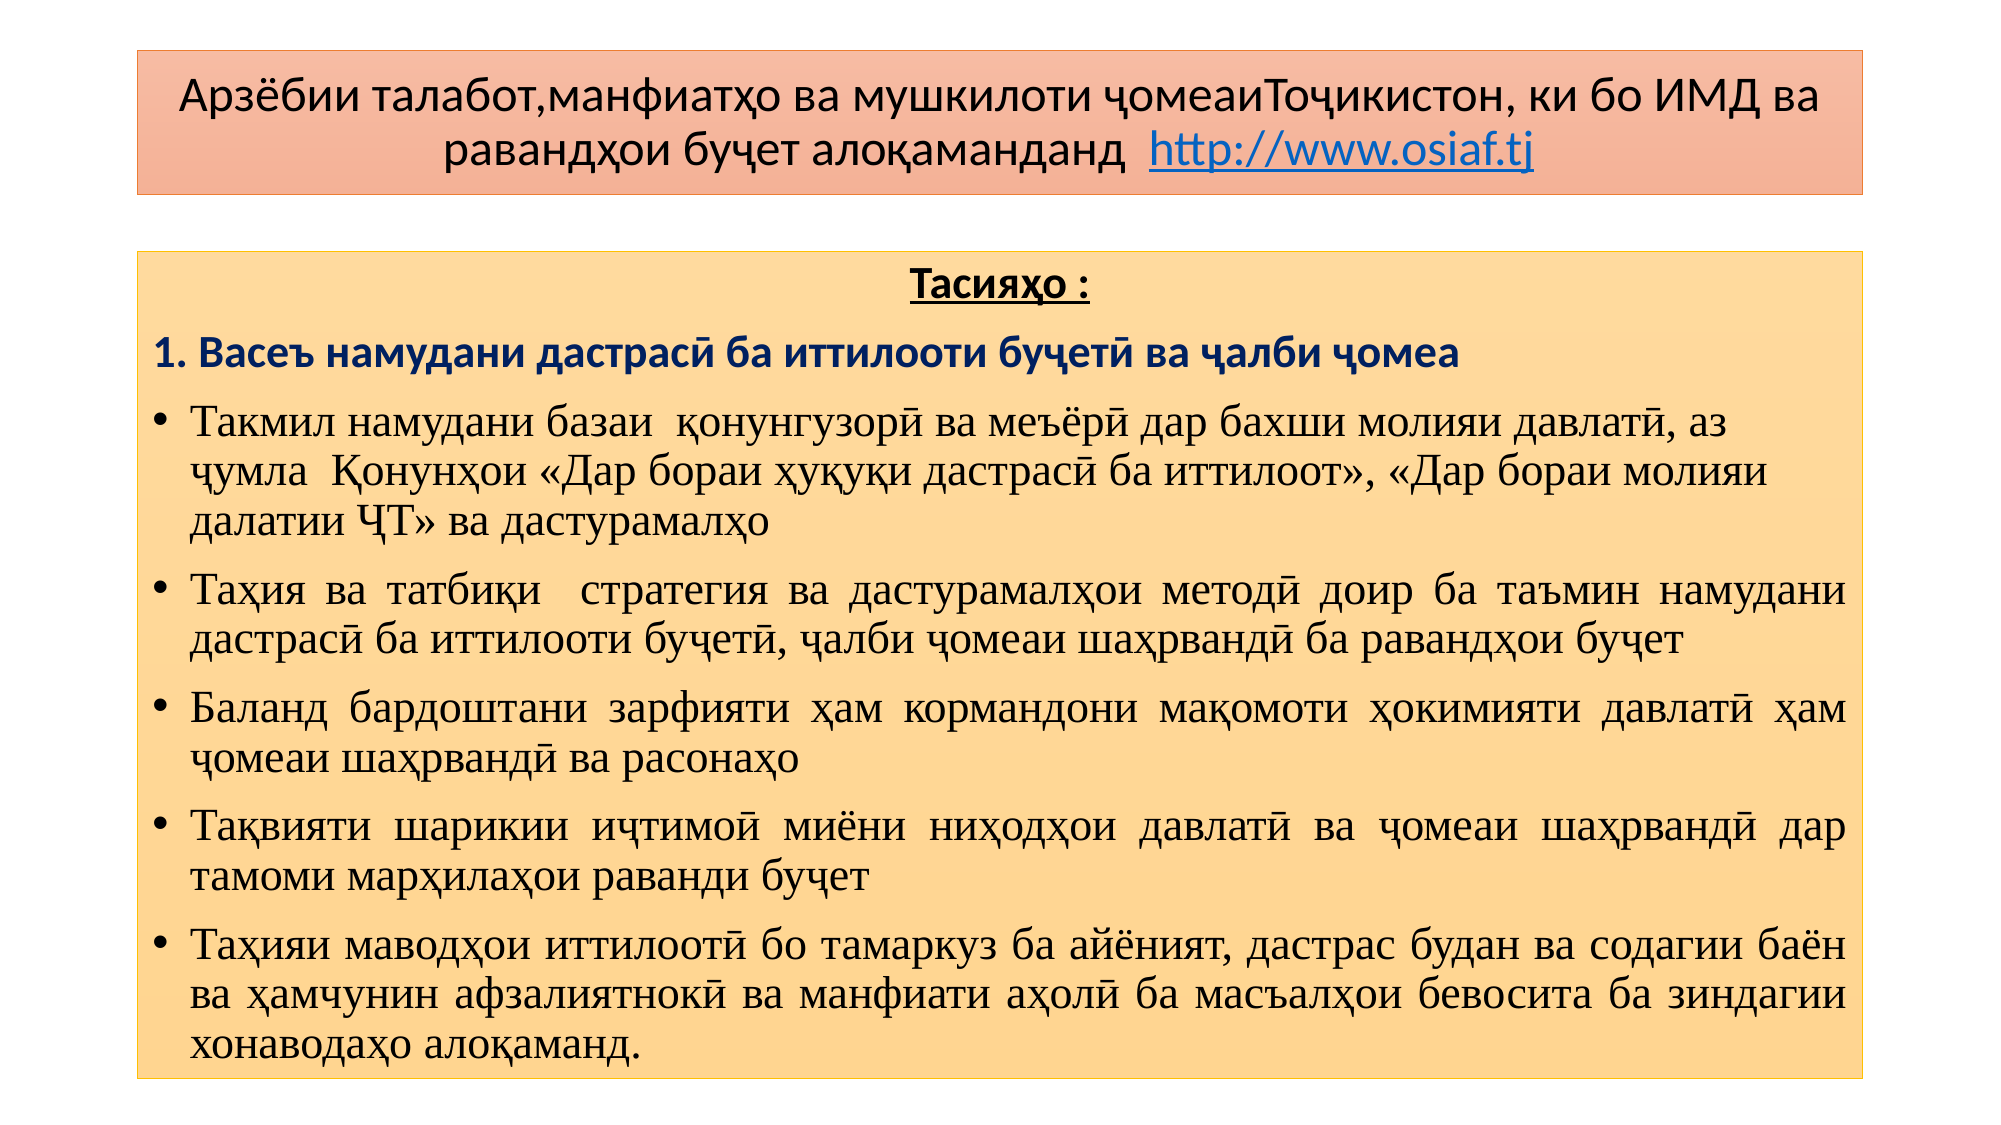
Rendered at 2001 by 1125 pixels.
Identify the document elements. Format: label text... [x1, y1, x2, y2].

title Арзёбии талабот,манфиатҳо ва мушкилоти ҷомеаиТоҷикистон, ки бо ИМД ва равандҳои буҷет алоқаманданд http://www.osiaf.tj [137, 50, 1863, 195]
list Тасияҳо : 1. Васеъ намудани дастрасӣ ба иттилооти буҷетӣ ва ҷалби ҷомеа Такмил намудани базаи қонунгузорӣ ва меъёрӣ дар бахши молияи давлатӣ, аз ҷумла Қонунҳои «Дар бораи ҳуқуқи дастрасӣ ба иттилоот», «Дар бораи молияи далатии ҶТ» ва дастурамалҳо Таҳия ва татбиқи стратегия ва дастурамалҳои методӣ доир ба таъмин намудани дастрасӣ ба иттилооти буҷетӣ, ҷалби ҷомеаи шаҳрвандӣ ба равандҳои буҷет Баланд бардоштани зарфияти ҳам кормандони мақомоти ҳокимияти давлатӣ ҳам ҷомеаи шаҳрвандӣ ва расонаҳо Тақвияти шарикии иҷтимоӣ миёни ниҳодҳои давлатӣ ва ҷомеаи шаҳрвандӣ дар тамоми марҳилаҳои раванди буҷет Таҳияи маводҳои иттилоотӣ бо тамаркуз ба айёният, дастрас будан ва содагии баён ва ҳамчунин афзалиятнокӣ ва манфиати аҳолӣ ба масъалҳои бевосита ба зиндагии хонаводаҳо алоқаманд. [137, 251, 1863, 1079]
